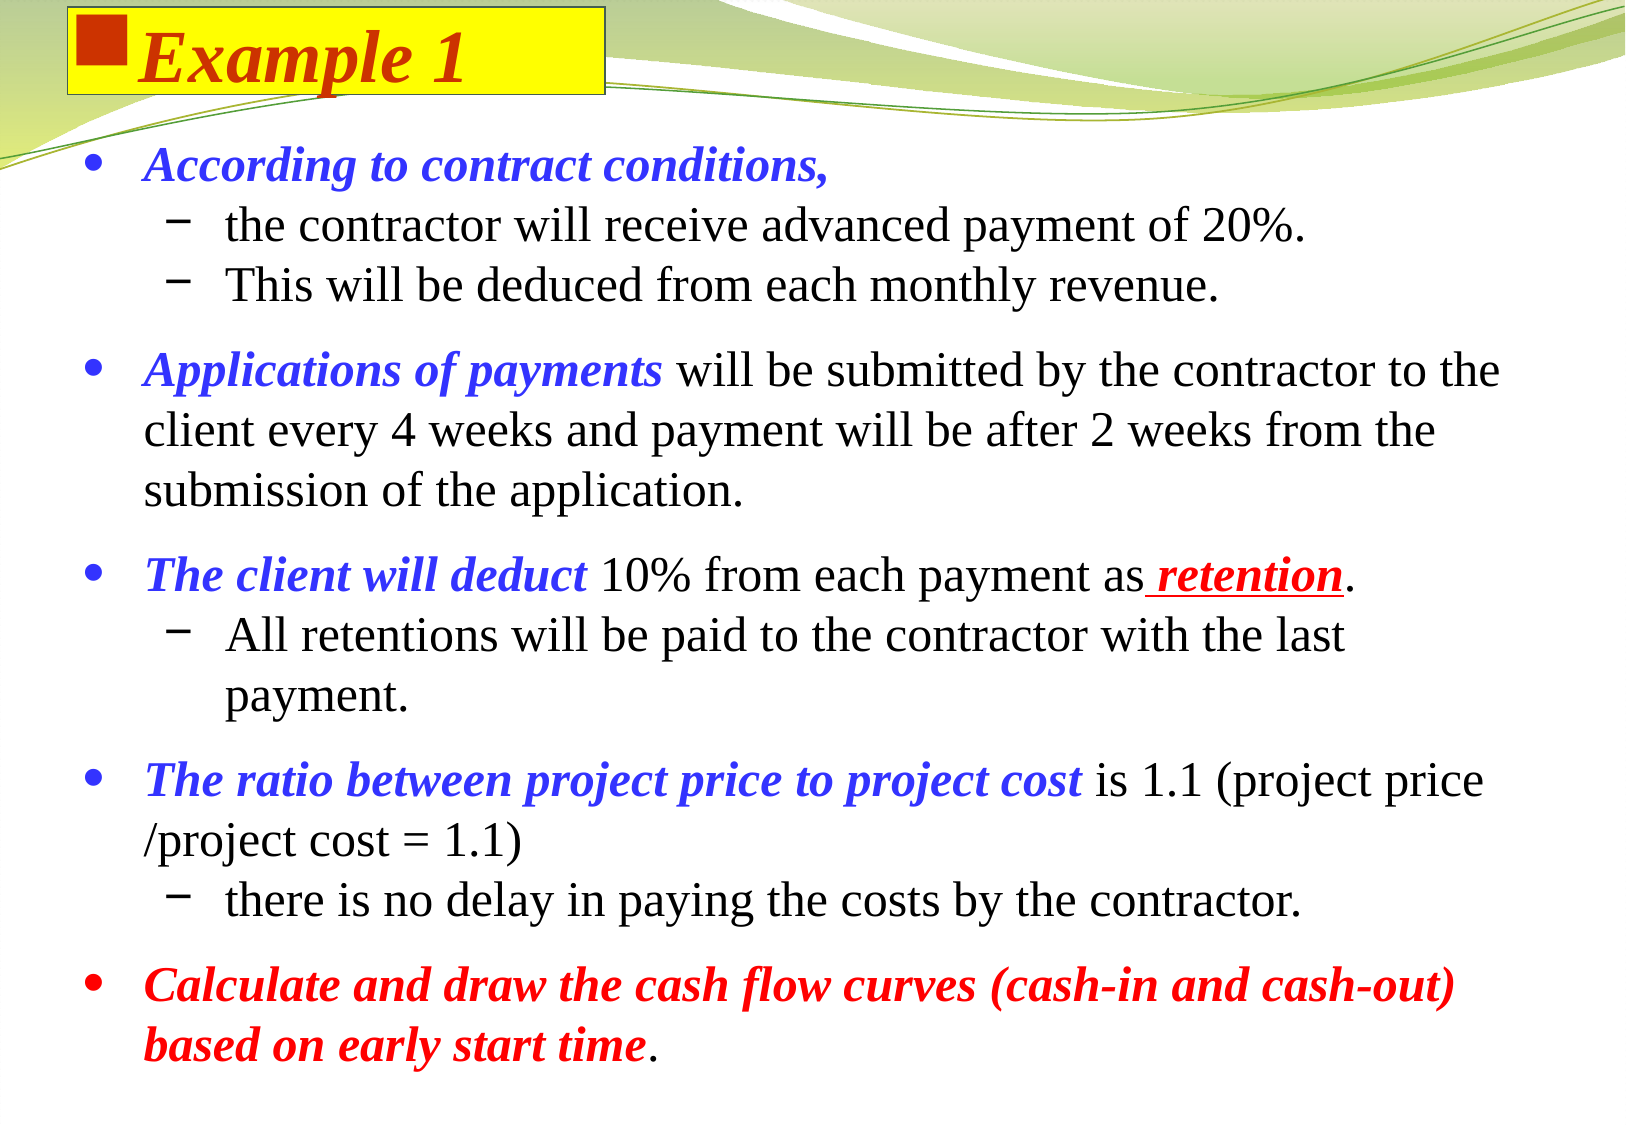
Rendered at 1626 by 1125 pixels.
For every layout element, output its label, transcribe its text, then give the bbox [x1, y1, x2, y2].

text_box Example 1 [67, 7, 606, 95]
text_box According to contract conditions, the contractor will receive advanced payment of 20%. This will be deduced from each monthly revenue. Applications of payments will be submitted by the contractor to the client every 4 weeks and payment will be after 2 weeks from the submission of the application. The client will deduct 10% from each payment as retention. All retentions will be paid to the contractor with the last payment. The ratio between project price to project cost is 1.1 (project price /project cost = 1.1) there is no delay in paying the costs by the contractor. Calculate and draw the cash flow curves (cash-in and cash-out) based on early start time. [67, 124, 1553, 1079]
